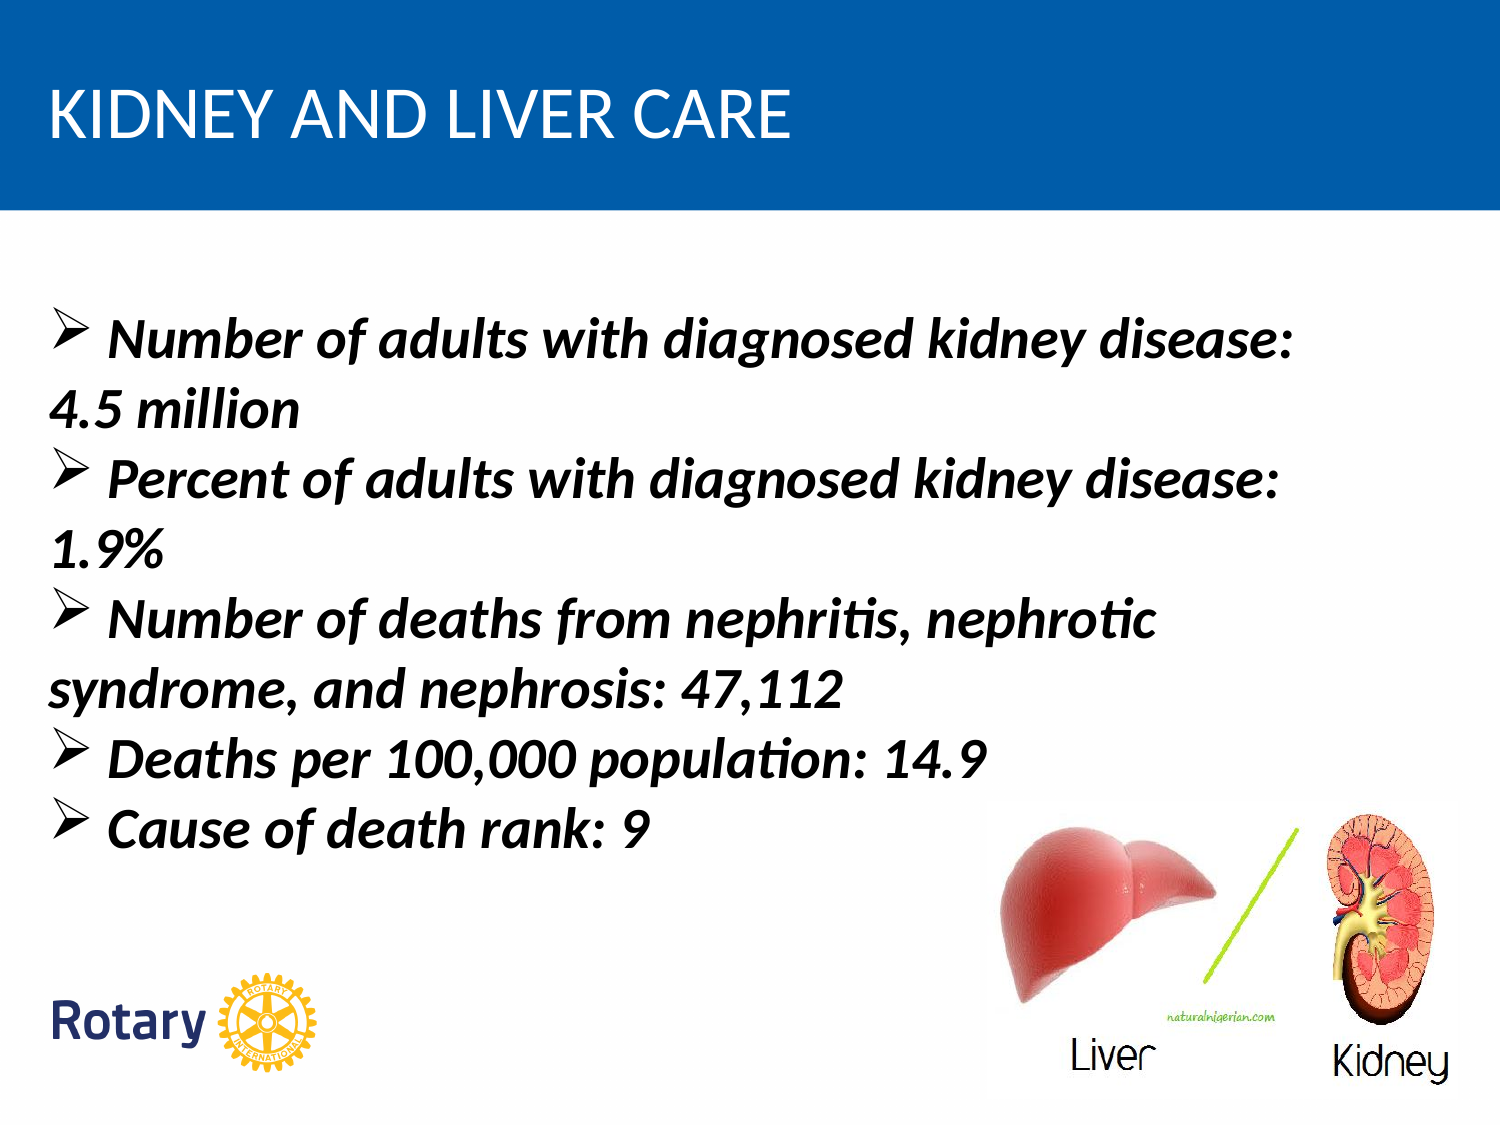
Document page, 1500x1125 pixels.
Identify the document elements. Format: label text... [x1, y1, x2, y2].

picture [0, 0, 1500, 1125]
text_box KIDNEY AND LIVER CARE [33, 55, 1444, 161]
text_box Number of adults with diagnosed kidney disease: 4.5 million Percent of adults with diagnosed kidney disease: 1.9% Number of deaths from nephritis, nephrotic syndrome, and nephrosis: 47,112 Deaths per 100,000 population: 14.9 Cause of death rank: 9 [33, 293, 1388, 868]
